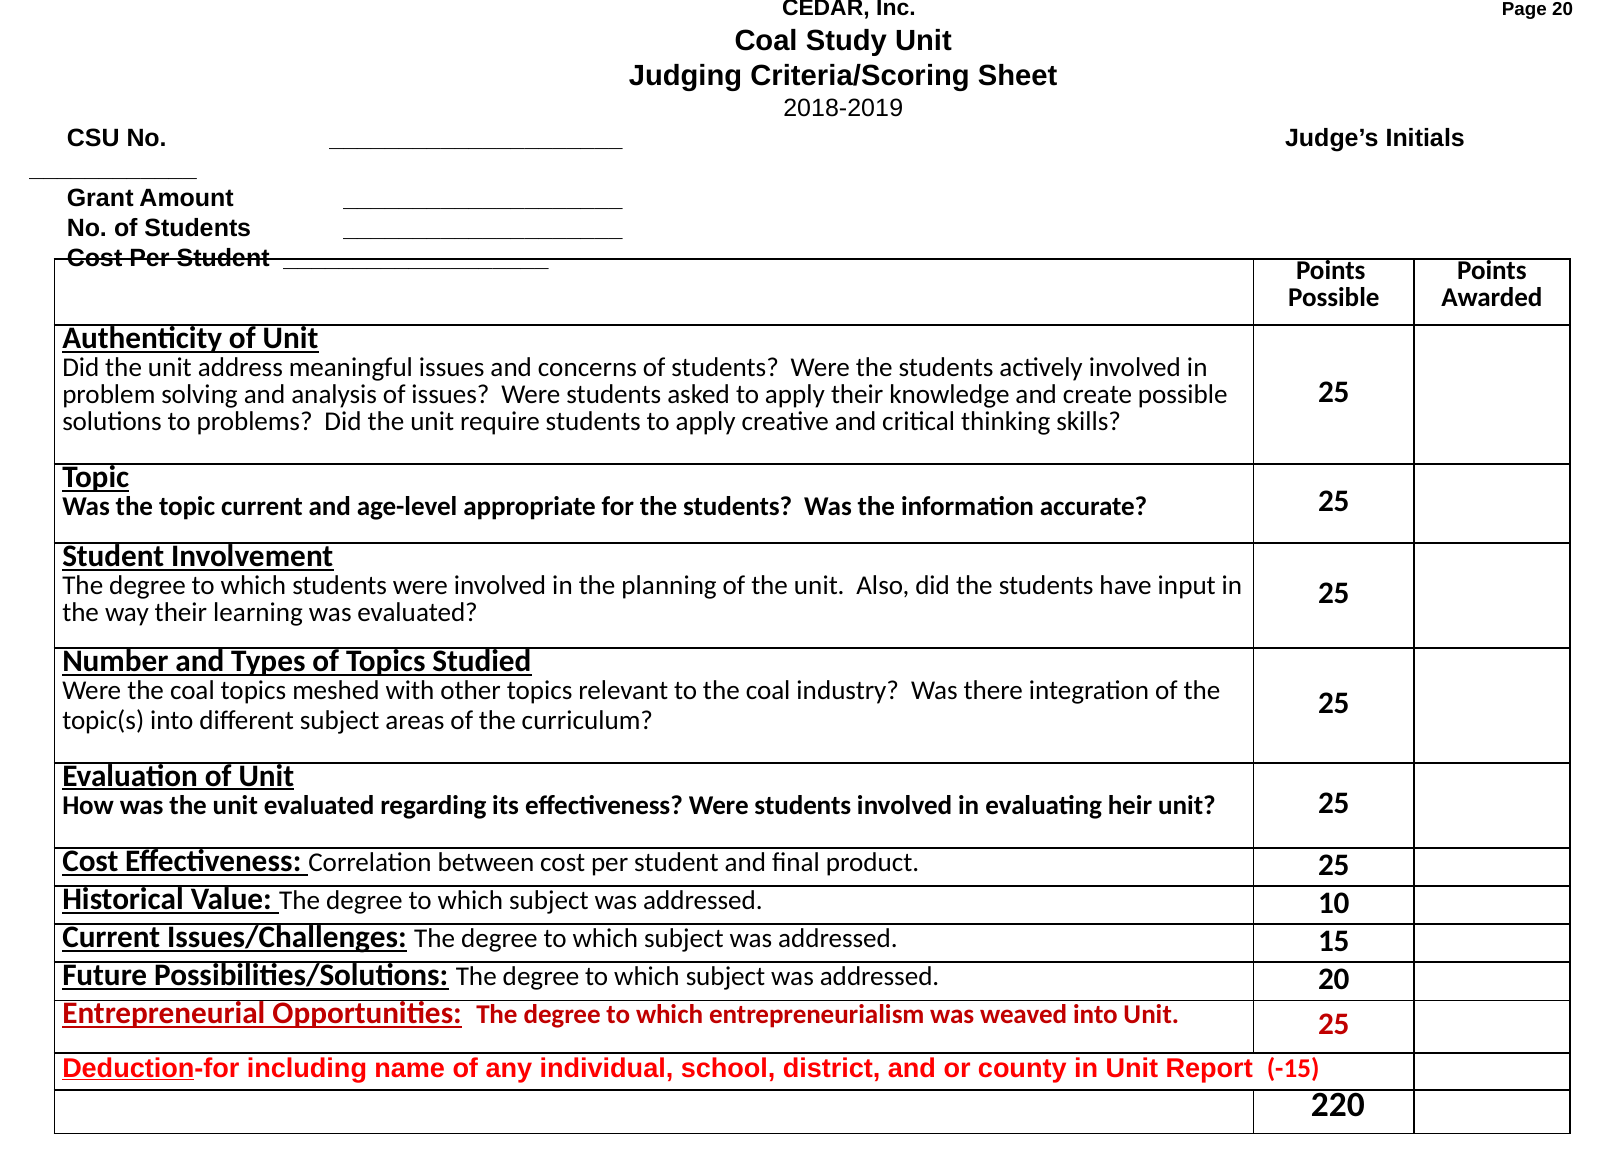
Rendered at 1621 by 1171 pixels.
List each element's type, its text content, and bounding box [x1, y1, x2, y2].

table_cell Number and Types of Topics Studied Were the coal topics meshed with other topics relevant to the coal industry? Was there integration of the topic(s) into different subject areas of the curriculum? [55, 649, 1253, 762]
table_cell [1415, 1054, 1569, 1089]
table_cell [1415, 849, 1569, 885]
table_cell Future Possibilities/Solutions: The degree to which subject was addressed. [55, 963, 1253, 1000]
table_cell [1415, 1001, 1569, 1052]
table_cell [1415, 1091, 1569, 1133]
table_cell [1415, 963, 1569, 1000]
table_cell 25 [1254, 326, 1413, 463]
table_header Points Awarded [1415, 271, 1569, 324]
table_cell [1415, 326, 1569, 463]
table_cell [1415, 649, 1569, 762]
table_cell Authenticity of Unit Did the unit address meaningful issues and concerns of students? Were the students actively involved in problem solving and analysis of issues? Were students asked to apply their knowledge and create possible solutions to problems? Did the unit require students to apply creative and critical thinking skills? [55, 326, 1253, 463]
table_cell Cost Effectiveness: Correlation between cost per student and final product. [55, 849, 1253, 885]
table_cell 220 [1254, 1091, 1413, 1133]
table_cell 25 [1254, 849, 1413, 885]
table_cell [1415, 887, 1569, 923]
table_cell 15 [1254, 925, 1413, 961]
table_cell Current Issues/Challenges: The degree to which subject was addressed. [55, 925, 1253, 961]
text_box CEDAR, Inc. Page 20 Coal Study Unit Judging Criteria/Scoring Sheet 2018-2019 CSU No. _____________________ Judge’s Initials ____________ Grant Amount ____________________ No. of Students ____________________ Cost Per Student ___________________ [29, 0, 1620, 271]
table_cell Deduction-for including name of any individual, school, district, and or county in Unit Report (-15) [55, 1054, 1413, 1089]
table_cell Evaluation of Unit How was the unit evaluated regarding its effectiveness? Were students involved in evaluating heir unit? [55, 764, 1253, 847]
table_header Points Possible [1254, 271, 1413, 324]
table_cell 25 [1254, 465, 1413, 542]
table_cell Historical Value: The degree to which subject was addressed. [55, 887, 1253, 923]
table_cell Student Involvement The degree to which students were involved in the planning of the unit. Also, did the students have input in the way their learning was evaluated? [55, 544, 1253, 647]
table_cell [1415, 764, 1569, 847]
table_cell 10 [1254, 887, 1413, 923]
table_cell Entrepreneurial Opportunities: The degree to which entrepreneurialism was weaved into Unit. [55, 1001, 1253, 1052]
table_header [55, 271, 1253, 324]
table_cell 25 [1254, 764, 1413, 847]
table_cell 25 [1254, 649, 1413, 762]
table_cell 25 [1254, 1001, 1413, 1052]
table_cell [1415, 925, 1569, 961]
table_cell [55, 1091, 1253, 1133]
table_cell [1415, 544, 1569, 647]
table_cell 25 [1254, 544, 1413, 647]
table_cell [1415, 465, 1569, 542]
table_cell 20 [1254, 963, 1413, 1000]
table_cell Topic Was the topic current and age-level appropriate for the students? Was the information accurate? [55, 465, 1253, 542]
